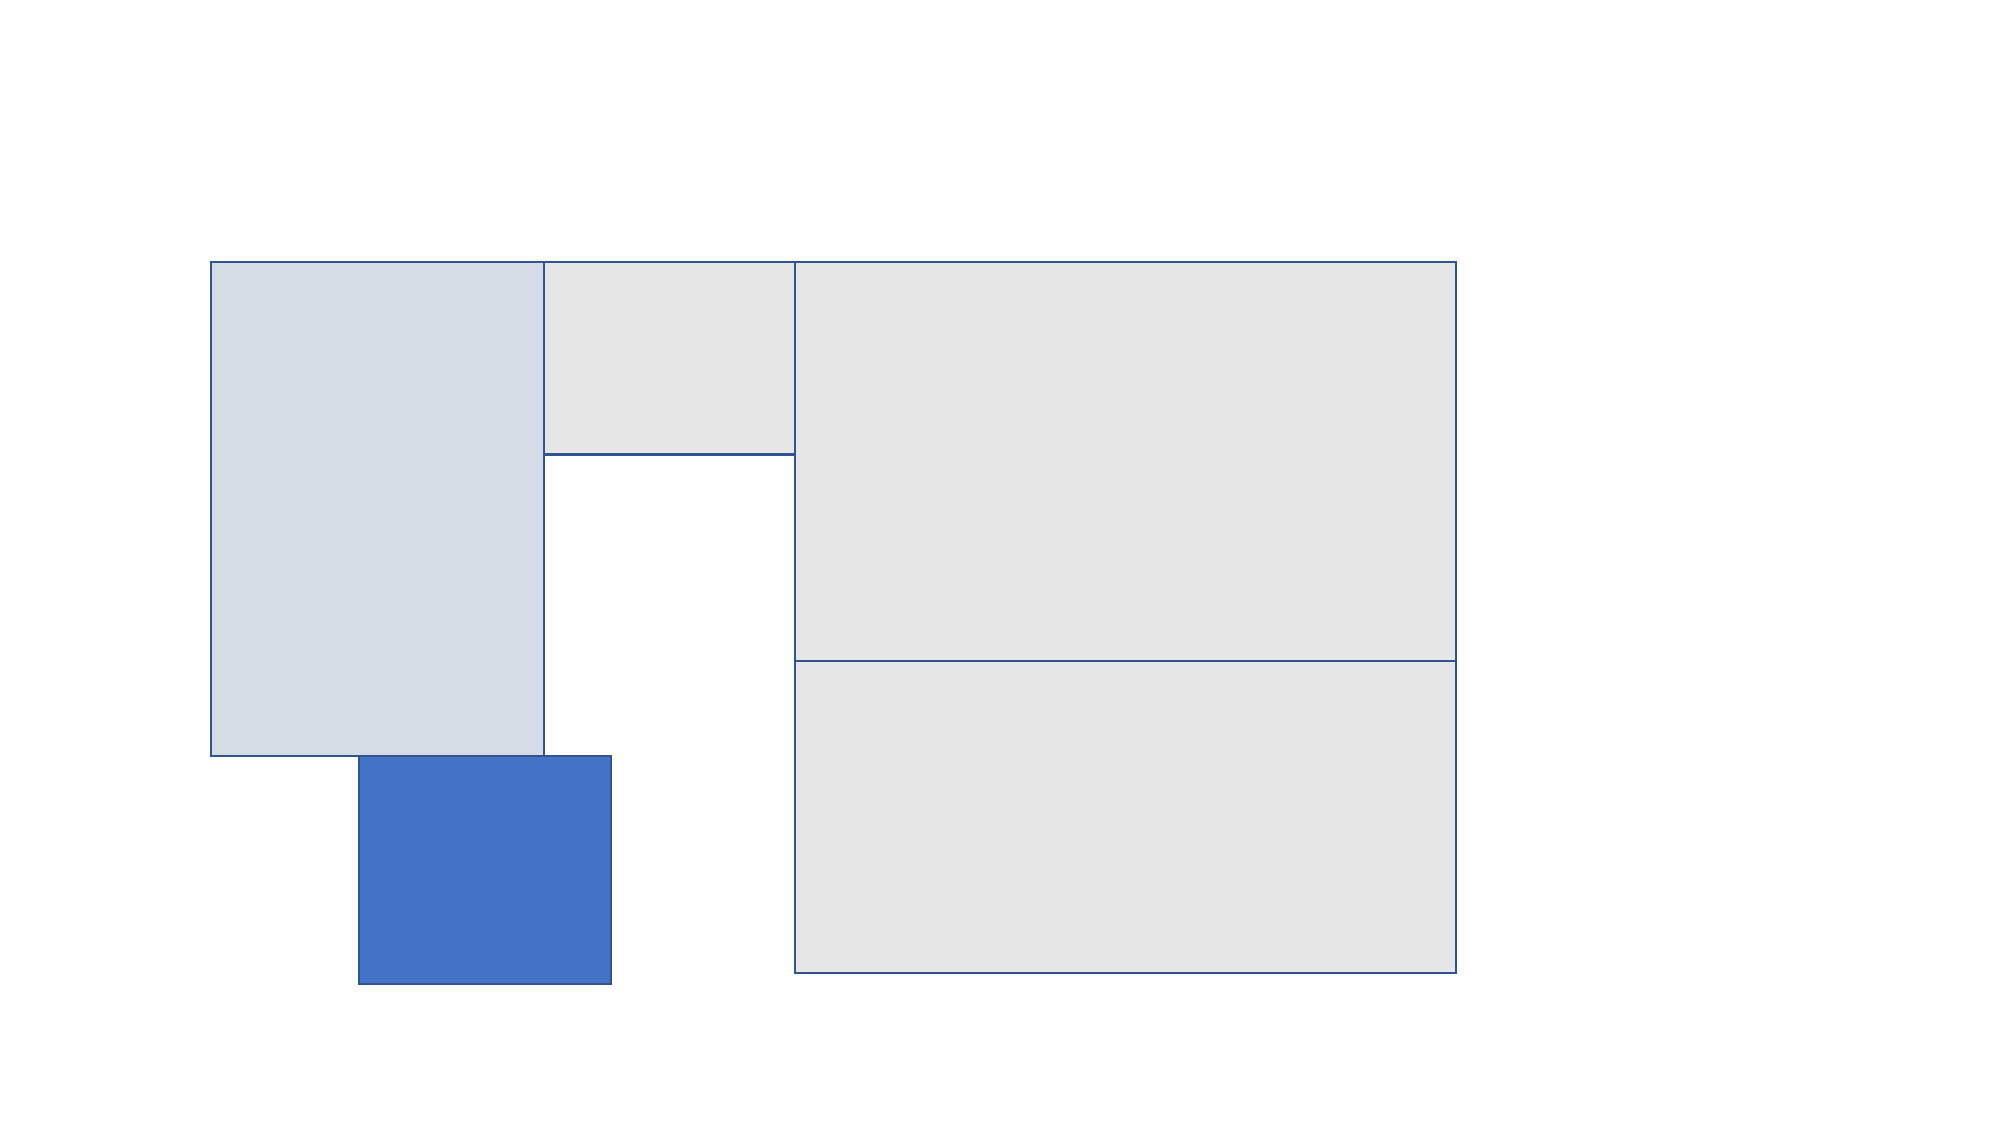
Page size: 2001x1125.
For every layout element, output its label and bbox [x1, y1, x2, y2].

text_box [543, 261, 794, 456]
text_box [358, 755, 612, 985]
text_box [794, 261, 1457, 660]
text_box [210, 261, 545, 757]
text_box [794, 660, 1457, 974]
